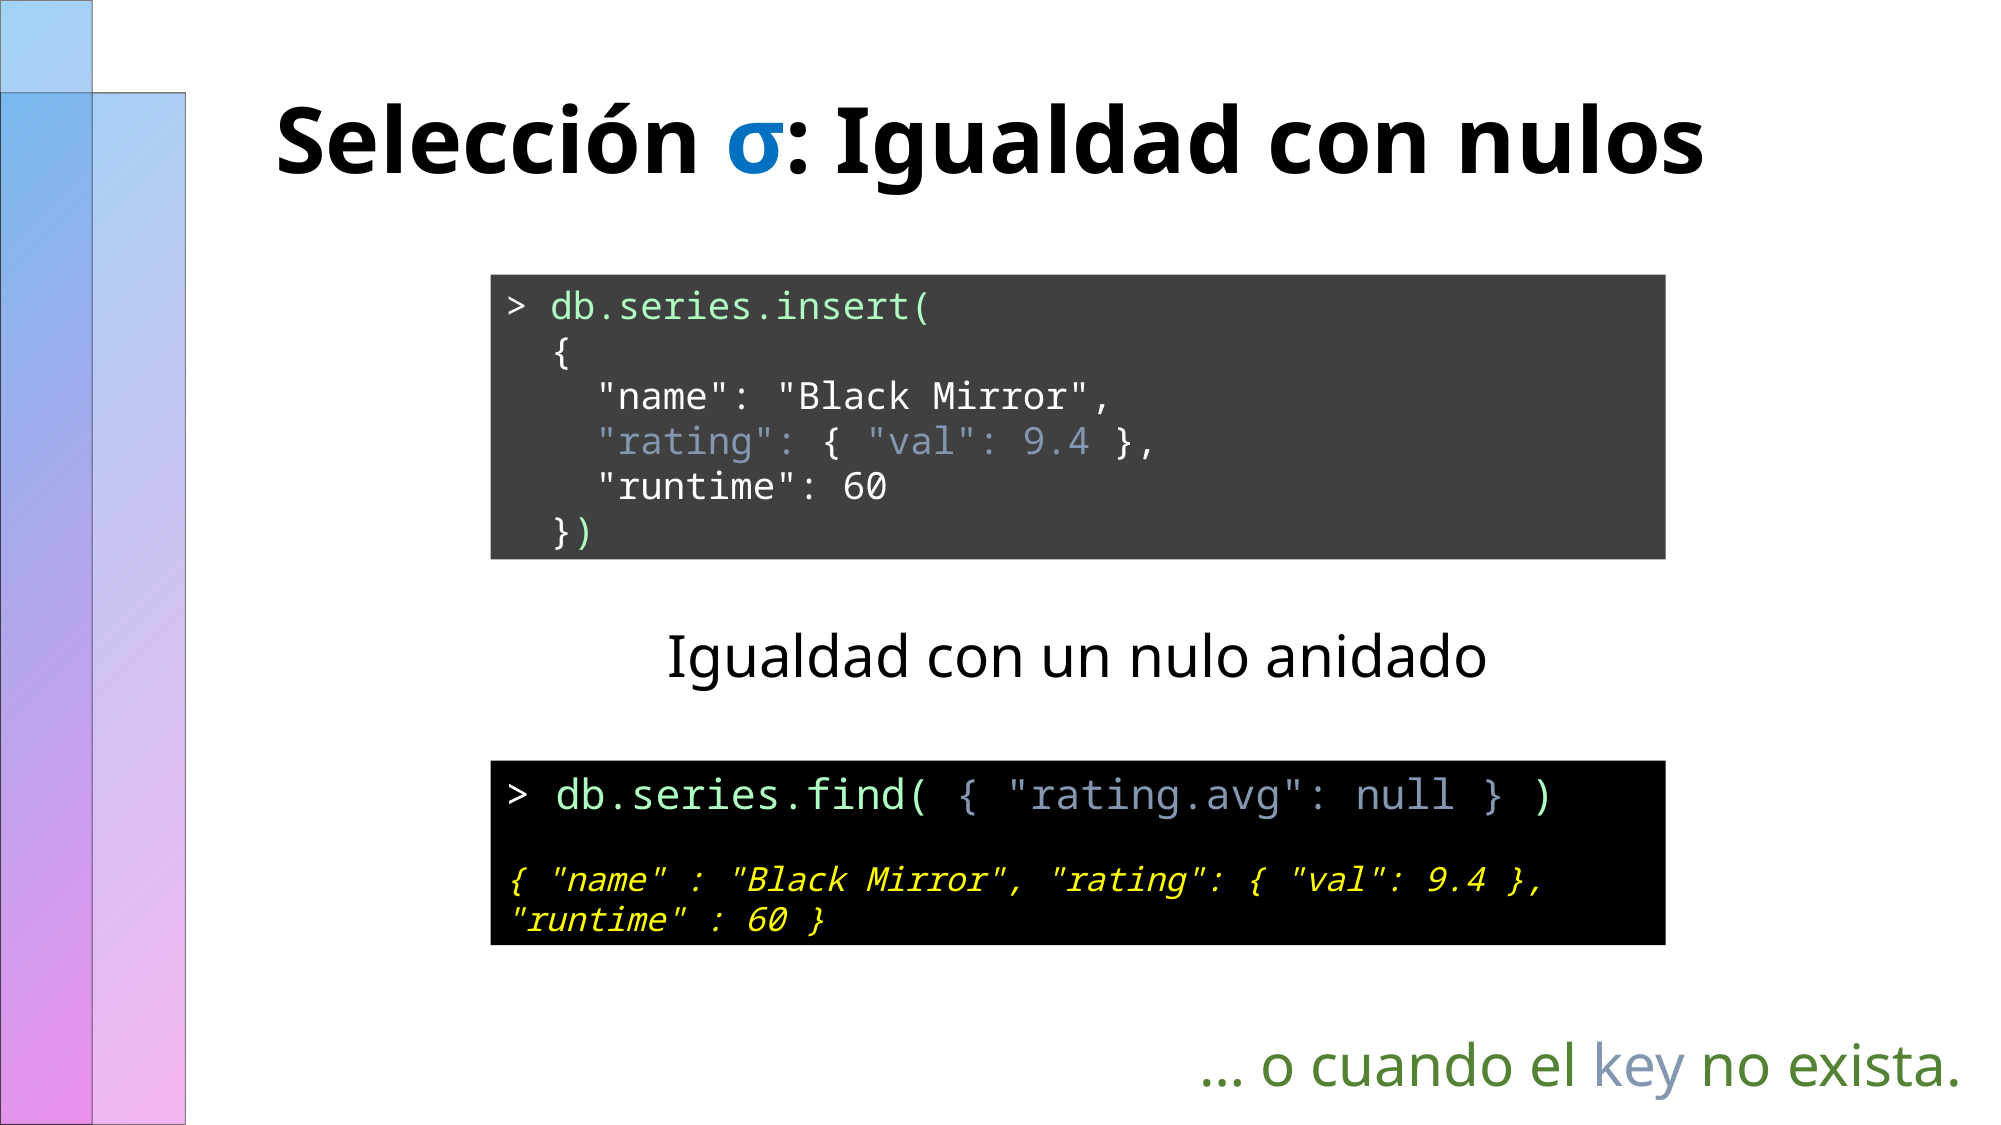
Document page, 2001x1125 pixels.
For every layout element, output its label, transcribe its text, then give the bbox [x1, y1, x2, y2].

text_box … o cuando el key no exista. [626, 988, 1977, 1125]
text_box Igualdad con un nulo anidado [403, 595, 1754, 714]
title Selección σ: Igualdad con nulos [260, 74, 1817, 329]
text_box > db.series.insert( { "name": "Black Mirror", "rating": { "val": 9.4 }, "runtime": 60 }) [490, 274, 1666, 560]
text_box > db.series.find( { "rating.avg": null } ) { "name" : "Black Mirror", "rating": { "val": 9.4 }, "runtime" : 60 } [490, 760, 1666, 946]
